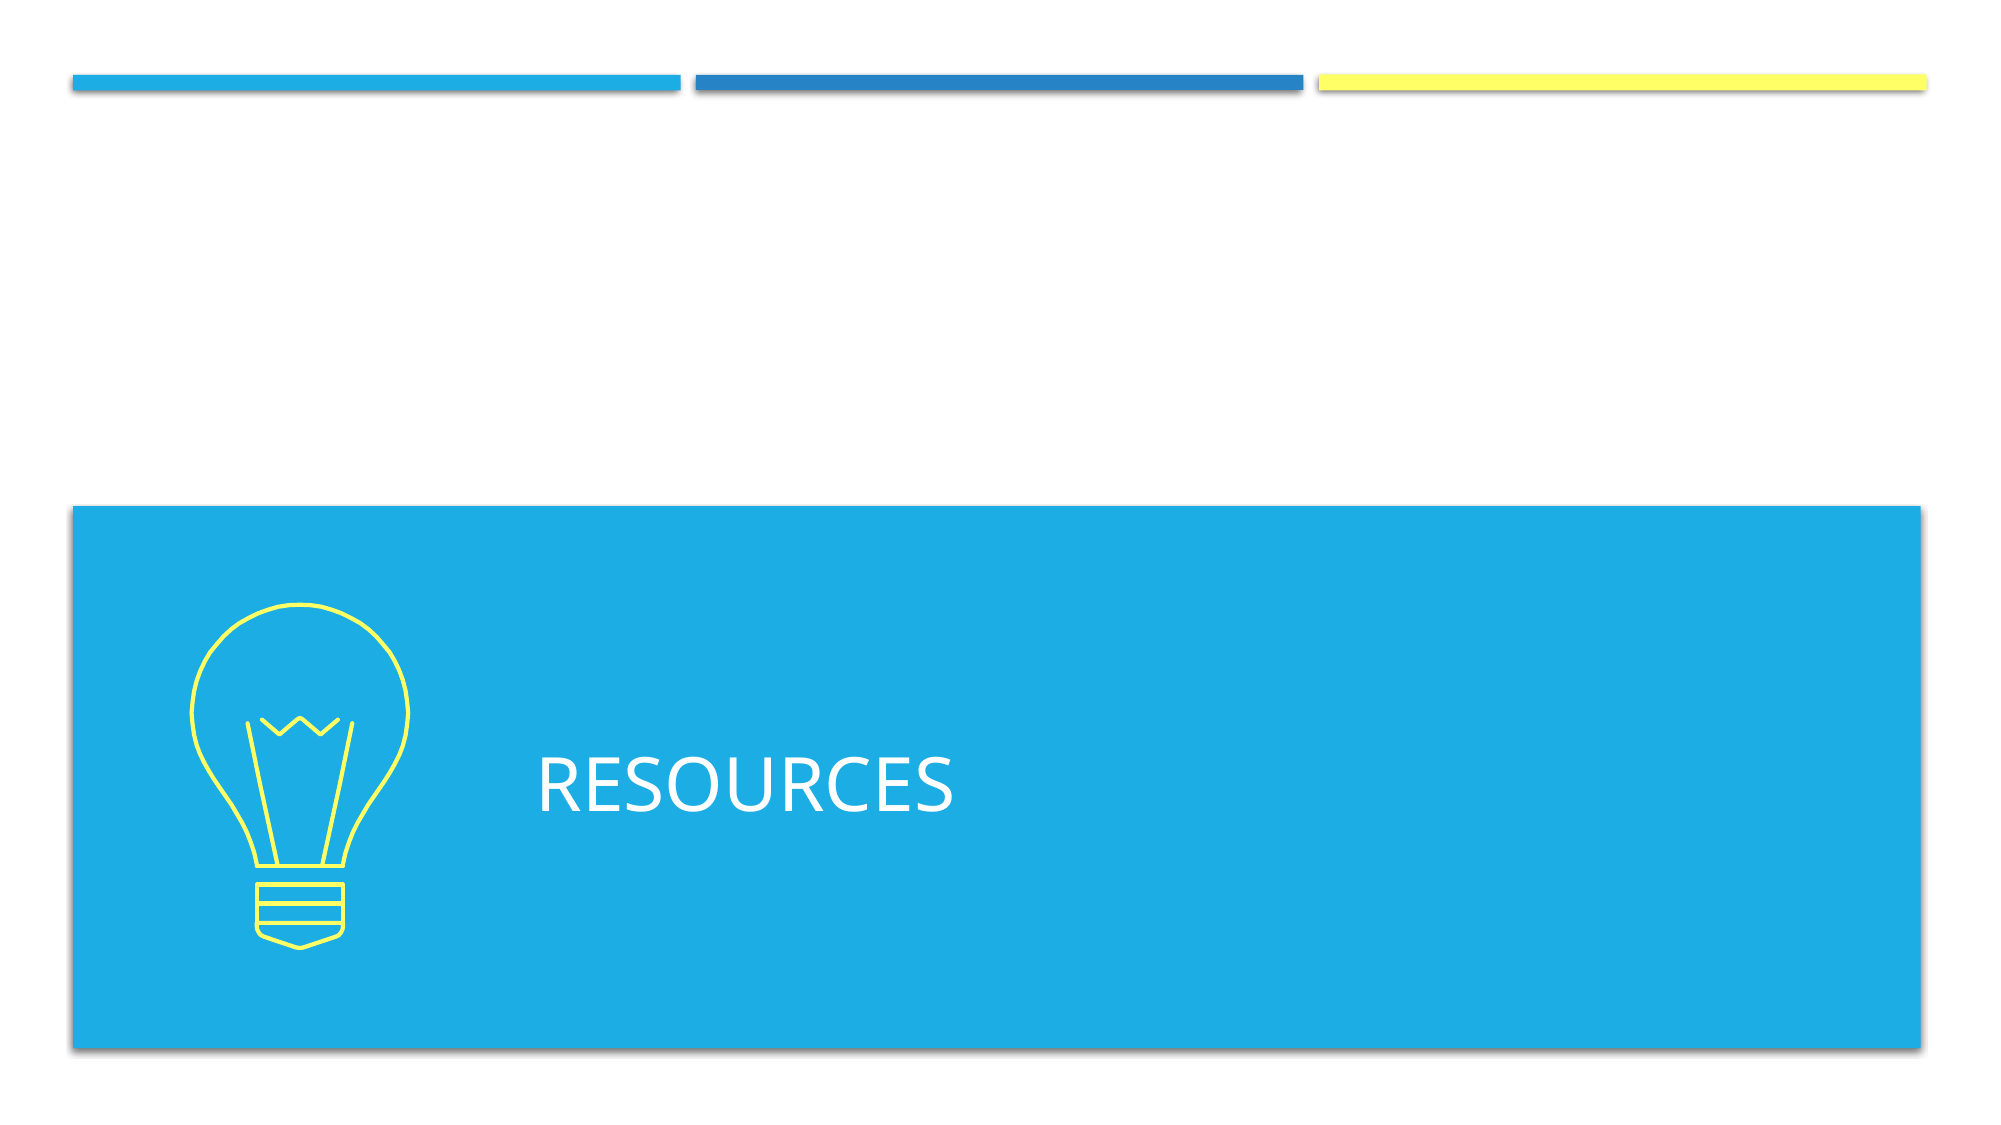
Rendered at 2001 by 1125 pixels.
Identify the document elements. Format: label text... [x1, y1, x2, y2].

title resources [515, 604, 1852, 847]
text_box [191, 604, 409, 949]
